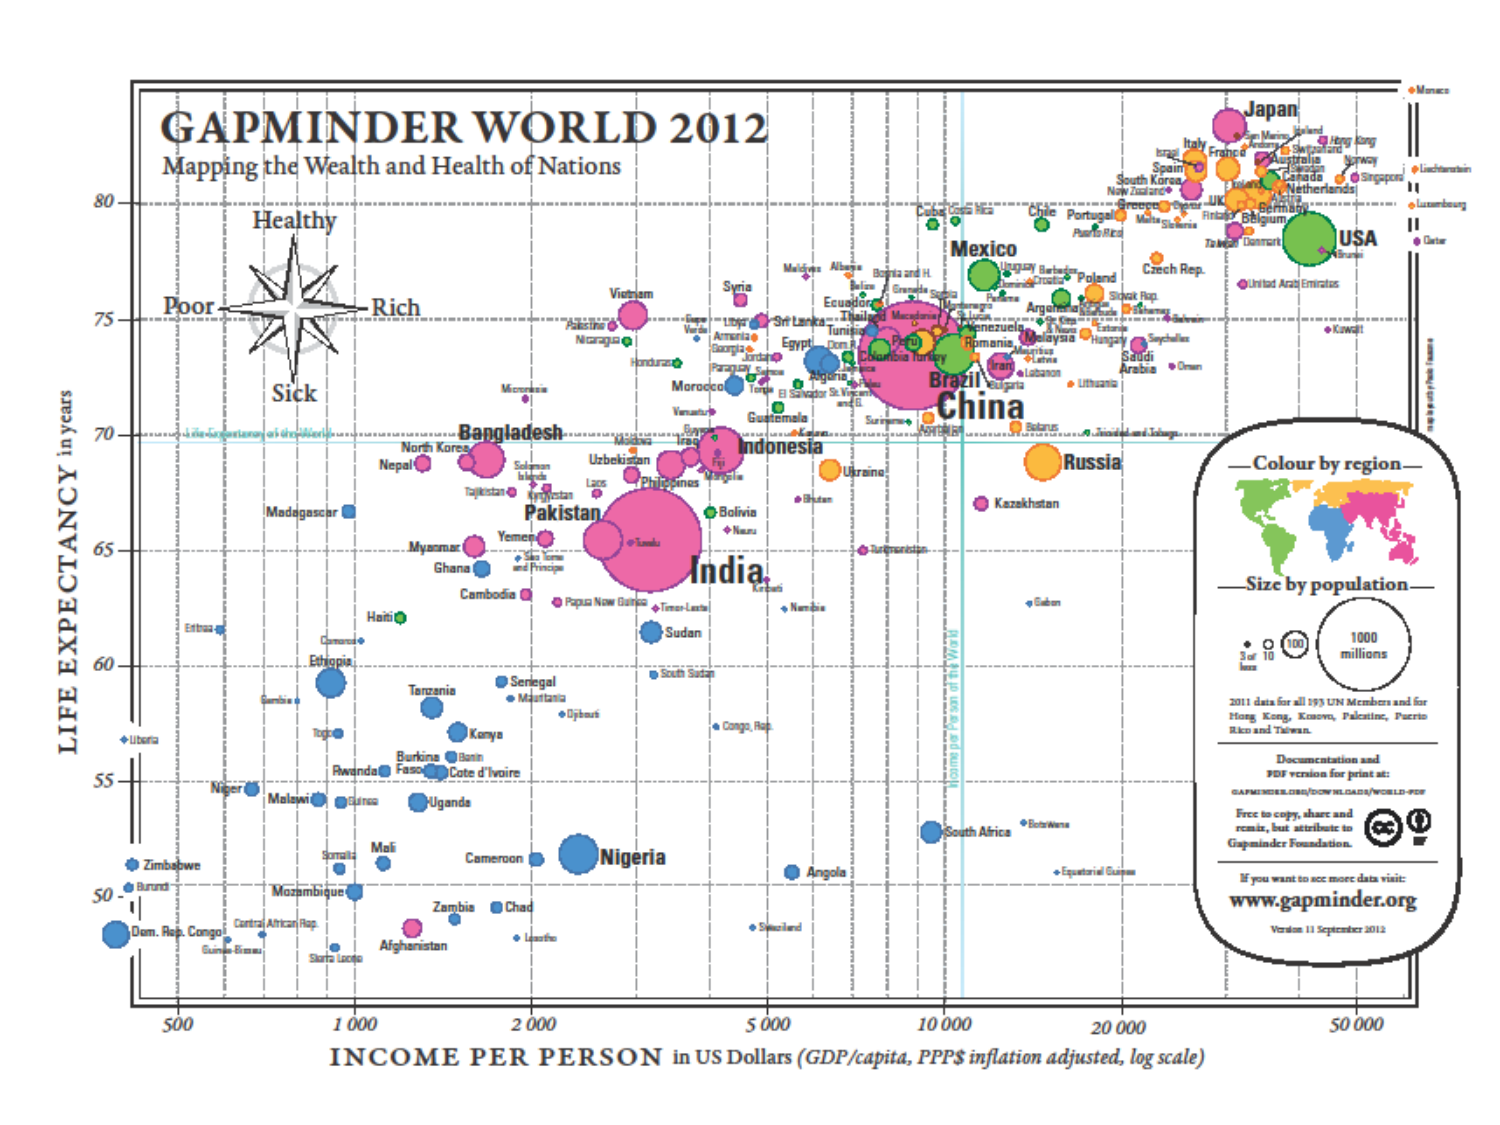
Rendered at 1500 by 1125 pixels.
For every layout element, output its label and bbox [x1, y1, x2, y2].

text_box [30, 54, 1500, 1095]
